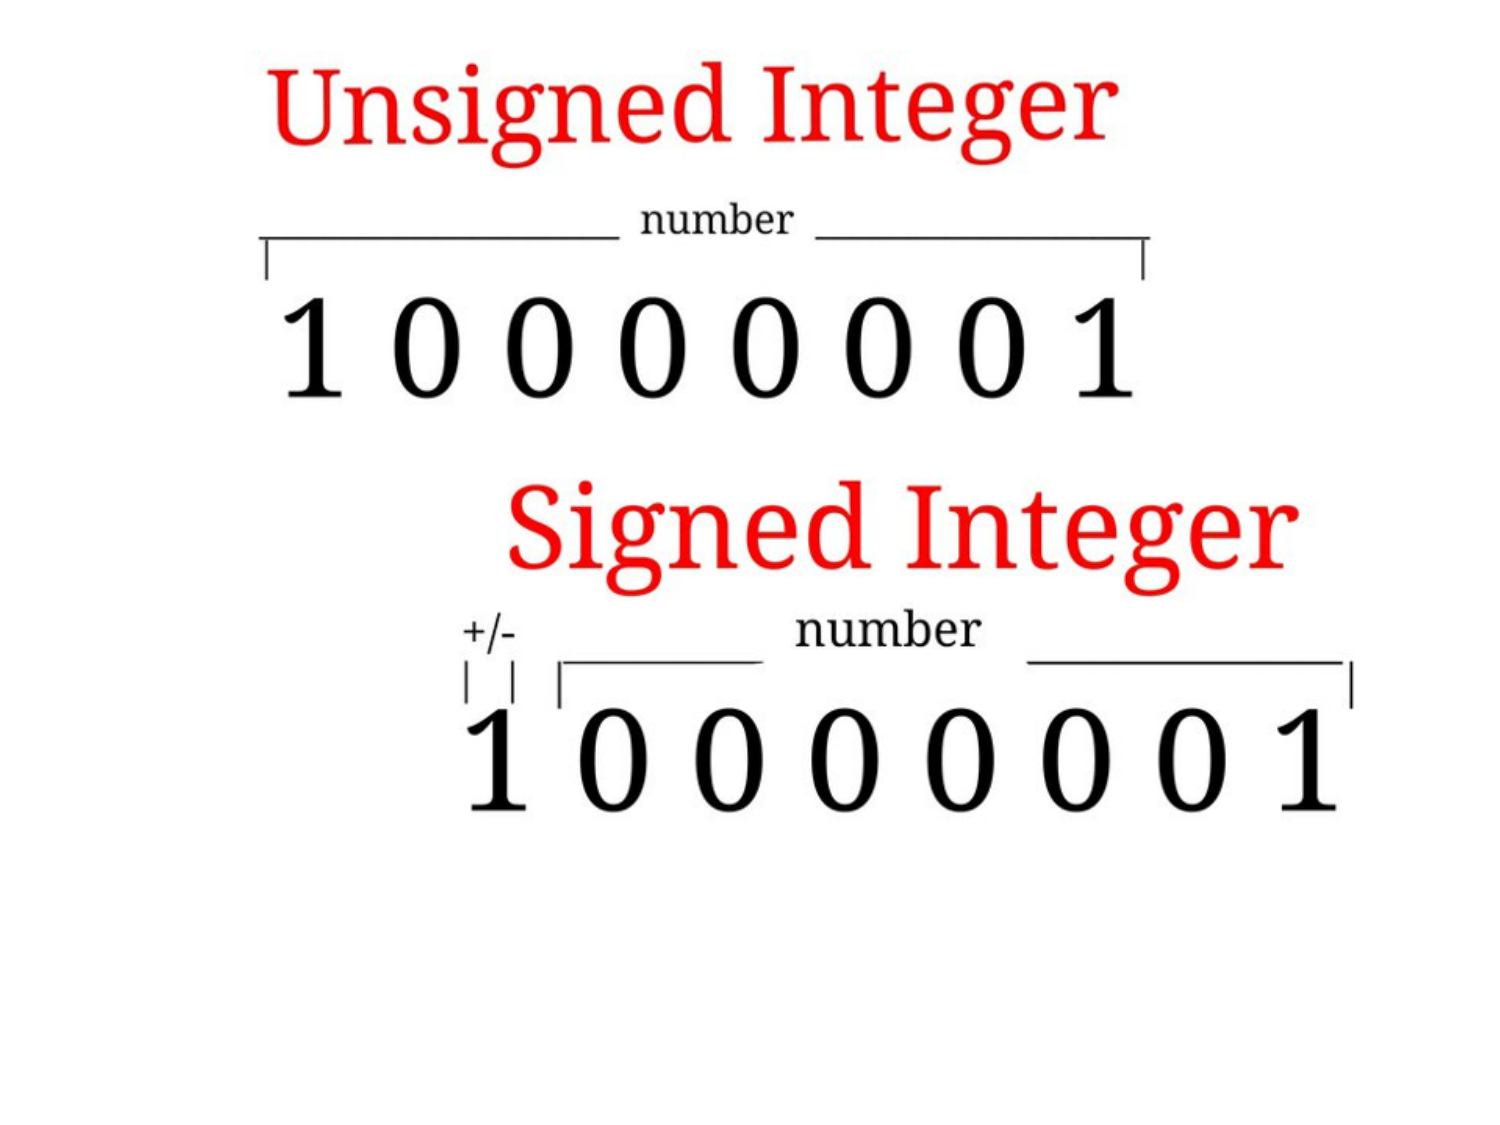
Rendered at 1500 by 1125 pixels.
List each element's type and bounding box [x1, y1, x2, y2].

picture [228, 43, 1377, 844]
